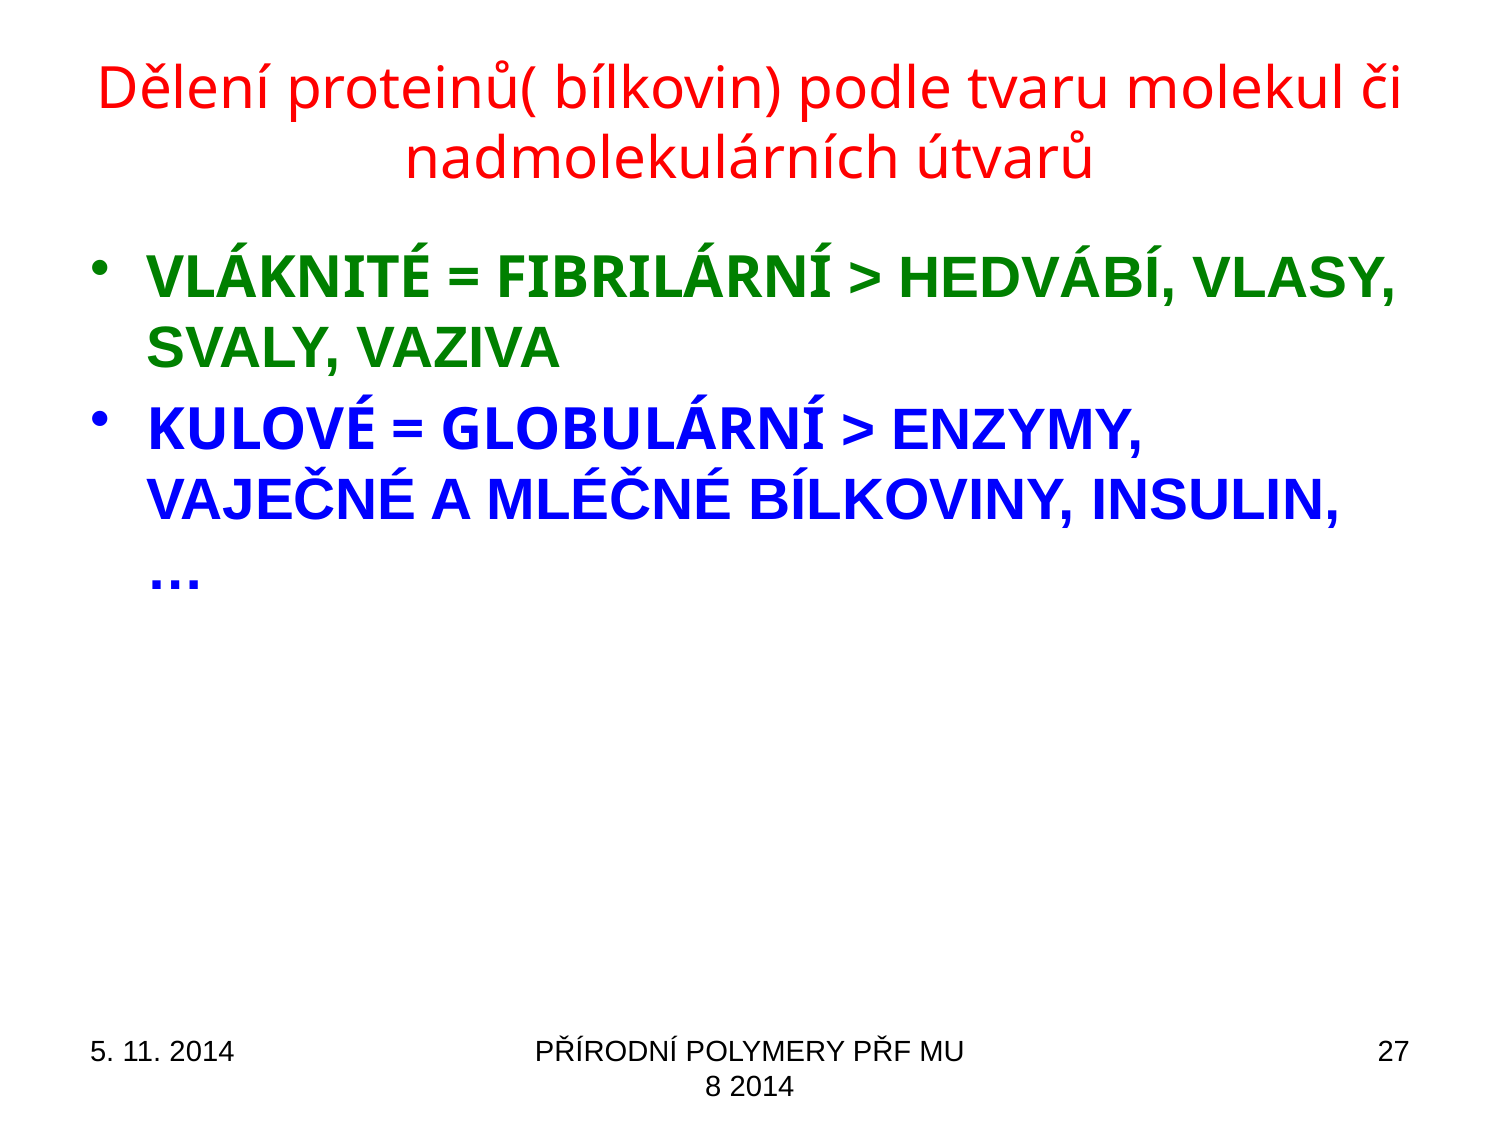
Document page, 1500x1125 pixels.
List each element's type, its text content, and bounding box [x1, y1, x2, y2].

title Dělení proteinů( bílkovin) podle tvaru molekul či nadmolekulárních útvarů [74, 44, 1426, 197]
list VLÁKNITÉ = FIBRILÁRNÍ > HEDVÁBÍ, VLASY, SVALY, VAZIVA KULOVÉ = GLOBULÁRNÍ > ENZYMY, VAJEČNÉ A MLÉČNÉ BÍLKOVINY, INSULIN, … [74, 231, 1426, 1006]
footer PŘÍRODNÍ POLYMERY PŘF MU 8 2014 [512, 1024, 988, 1103]
slide_number 5. 11. 2014 [74, 1024, 426, 1103]
slide_number 27 [1074, 1024, 1426, 1103]
